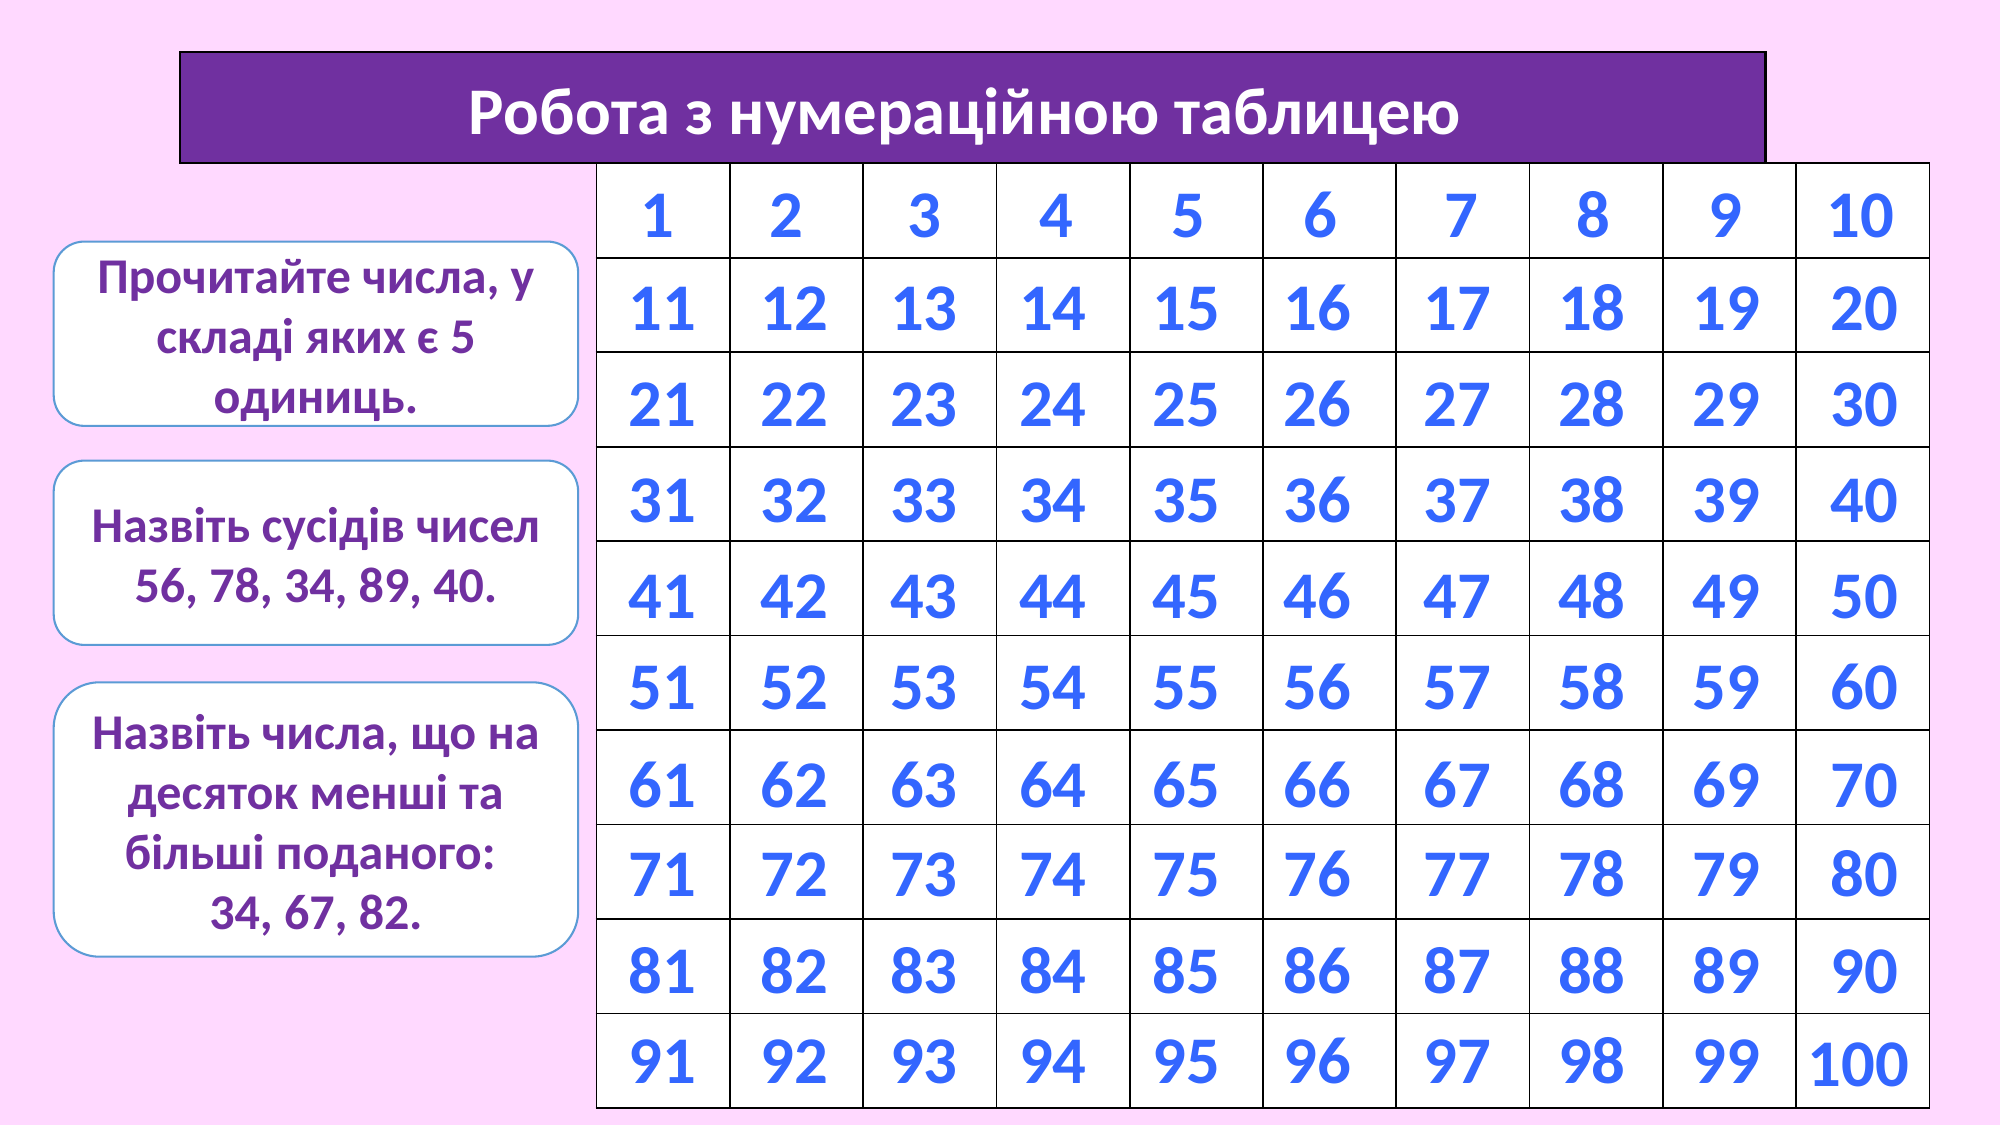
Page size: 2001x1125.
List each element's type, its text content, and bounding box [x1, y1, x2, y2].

table_cell [1131, 920, 1137, 1013]
table_cell [597, 542, 613, 635]
table_cell [597, 920, 613, 1013]
text_box 1 [626, 163, 726, 258]
table_cell [846, 448, 862, 540]
table_header [1388, 164, 1395, 257]
table_header [1397, 164, 1429, 257]
text_box 24 [1004, 352, 1104, 448]
text_box 15 [1137, 256, 1238, 352]
text_box 53 [875, 635, 975, 730]
text_box 76 [1268, 822, 1369, 918]
text_box 35 [1137, 448, 1238, 544]
table_cell [1264, 448, 1268, 540]
table_cell [975, 636, 996, 729]
text_box 94 [1004, 1009, 1104, 1104]
text_box 41 [613, 544, 714, 635]
table_cell [1131, 1014, 1262, 1107]
table_cell [846, 542, 862, 635]
text_box 93 [875, 1009, 975, 1104]
table_cell [1643, 353, 1662, 446]
text_box 16 [1268, 256, 1369, 352]
table_header [997, 164, 1024, 257]
table_cell [1509, 259, 1529, 351]
table_cell [1530, 353, 1543, 446]
table_cell [1797, 636, 1816, 729]
table_cell [1664, 1014, 1792, 1107]
text_box 72 [745, 822, 846, 918]
table_cell [1264, 1014, 1395, 1107]
text_box 63 [875, 733, 975, 822]
text_box 44 [1004, 544, 1104, 635]
table_cell [714, 259, 729, 351]
table_cell [1131, 259, 1137, 351]
text_box 23 [875, 352, 975, 448]
table_header [1124, 164, 1129, 257]
text_box 12 [745, 256, 846, 352]
table_header [1797, 164, 1811, 257]
table_cell [1104, 825, 1129, 918]
text_box 98 [1543, 1009, 1643, 1104]
table_cell [846, 825, 862, 918]
table_cell [975, 448, 996, 540]
text_box 46 [1268, 544, 1369, 635]
table_cell [597, 731, 729, 824]
text_box 18 [1543, 256, 1643, 352]
table_cell [864, 1014, 996, 1107]
text_box 50 [1816, 544, 1916, 635]
table_header [1131, 164, 1156, 257]
table_cell [975, 542, 996, 635]
table_cell [997, 1014, 1129, 1107]
text_box 90 [1816, 919, 1916, 1012]
text_box 37 [1408, 448, 1509, 544]
table_cell [1264, 353, 1268, 446]
table_cell [714, 448, 729, 540]
text_box 8 [1561, 163, 1661, 258]
table_cell [1509, 636, 1529, 729]
table_header [1264, 164, 1288, 257]
table_cell [1264, 259, 1268, 351]
text_box 25 [1137, 352, 1238, 448]
table_cell [1238, 542, 1262, 635]
table_cell [597, 259, 613, 351]
text_box 13 [875, 256, 975, 352]
table_cell [1369, 542, 1395, 635]
text_box 11 [613, 256, 714, 352]
table_cell [1916, 259, 1929, 351]
table_cell [1916, 636, 1929, 729]
table_cell [714, 920, 729, 1013]
text_box 14 [1004, 256, 1104, 352]
text_box 59 [1677, 635, 1778, 730]
table_cell [1643, 825, 1662, 918]
table_cell [1238, 259, 1262, 351]
table_header [597, 164, 626, 257]
table_cell [1778, 542, 1795, 635]
text_box 42 [745, 544, 846, 635]
text_box 83 [875, 919, 975, 1009]
text_box 54 [1004, 635, 1104, 730]
text_box 7 [1429, 163, 1529, 258]
table_cell [1104, 920, 1129, 1013]
text_box 91 [613, 1009, 714, 1104]
text_box 84 [1004, 919, 1104, 1009]
table_cell [997, 448, 1004, 540]
table_cell [1778, 920, 1795, 1013]
table_cell [1530, 825, 1543, 918]
table_cell [1664, 731, 1795, 824]
table_cell [1397, 731, 1529, 824]
text_box 40 [1816, 448, 1916, 544]
table_cell [1916, 353, 1929, 446]
text_box 77 [1408, 822, 1509, 918]
table_cell [1131, 825, 1137, 918]
table_cell [1104, 542, 1129, 635]
table_cell [731, 259, 745, 351]
table_cell [597, 825, 613, 918]
table_cell [1530, 448, 1543, 540]
text_box 92 [745, 1009, 846, 1104]
table_cell [731, 1014, 862, 1107]
table_cell [1509, 825, 1529, 918]
table_cell [1397, 920, 1408, 1013]
text_box 100 [1792, 1012, 1946, 1108]
text_box 30 [1816, 352, 1916, 448]
text_box 95 [1137, 1009, 1238, 1104]
text_box 45 [1137, 544, 1238, 635]
text_box 73 [875, 822, 975, 918]
table_cell [731, 353, 745, 446]
text_box 36 [1268, 448, 1369, 544]
text_box 87 [1408, 919, 1509, 1009]
text_box 99 [1677, 1009, 1778, 1104]
text_box 57 [1408, 635, 1509, 730]
table_cell [1643, 636, 1662, 729]
text_box 10 [1811, 163, 1912, 258]
text_box 2 [754, 163, 855, 258]
text_box 62 [745, 733, 846, 822]
table_cell [1238, 353, 1262, 446]
table_cell [1369, 448, 1395, 540]
text_box 22 [745, 352, 846, 448]
text_box 9 [1693, 163, 1793, 258]
table_cell [1397, 825, 1408, 918]
text_box 33 [875, 448, 975, 544]
table_cell [997, 353, 1004, 446]
table_cell [1104, 448, 1129, 540]
table_cell [597, 636, 613, 729]
table_cell [1778, 353, 1795, 446]
table_cell [1238, 825, 1262, 918]
table_cell [1264, 542, 1268, 635]
text_box 81 [613, 919, 714, 1009]
text_box 97 [1408, 1009, 1509, 1104]
table_cell [1916, 920, 1929, 1012]
text_box 78 [1543, 822, 1643, 918]
table_header [1256, 164, 1262, 257]
table_cell [731, 448, 745, 540]
text_box 67 [1408, 733, 1509, 822]
text_box 49 [1677, 544, 1778, 635]
text_box 75 [1137, 822, 1238, 918]
text_box 58 [1543, 635, 1643, 730]
text_box Робота з нумераційною таблицею [179, 51, 1767, 164]
table_cell [975, 259, 996, 351]
table_cell [1643, 259, 1662, 351]
table_cell [731, 636, 745, 729]
text_box 89 [1677, 919, 1778, 1009]
text_box 60 [1816, 635, 1916, 730]
text_box 80 [1816, 822, 1916, 918]
text_box 52 [745, 635, 846, 730]
text_box 96 [1268, 1009, 1369, 1104]
table_cell [714, 542, 729, 635]
text_box 66 [1268, 733, 1369, 822]
text_box 56 [1268, 635, 1369, 730]
table_cell [1797, 920, 1816, 1012]
table_cell [1797, 542, 1816, 635]
text_box 26 [1268, 352, 1369, 448]
table_cell [864, 636, 875, 729]
text_box 64 [1004, 733, 1104, 822]
table_cell [1530, 731, 1662, 824]
table_cell [1530, 259, 1543, 351]
table_cell [864, 448, 875, 540]
table_cell [997, 636, 1004, 729]
text_box 20 [1816, 256, 1916, 352]
text_box Назвіть сусідів чисел 56, 78, 34, 89, 40. [52, 459, 580, 646]
table_header [855, 164, 862, 257]
table_cell [1643, 542, 1662, 635]
table_cell [864, 731, 996, 824]
table_cell [597, 448, 613, 540]
text_box 88 [1543, 919, 1643, 1009]
table_cell [1238, 920, 1262, 1013]
table_cell [1916, 448, 1929, 540]
table_cell [1778, 448, 1795, 540]
text_box 4 [1024, 163, 1124, 258]
table_cell [864, 542, 875, 635]
text_box 82 [745, 919, 846, 1009]
table_cell [1397, 353, 1408, 446]
table_header [1664, 164, 1693, 257]
text_box 43 [875, 544, 975, 635]
table_cell [731, 542, 745, 635]
table_cell [1643, 448, 1662, 540]
table_cell [1131, 731, 1262, 824]
table_cell [1778, 259, 1795, 351]
text_box 28 [1543, 352, 1643, 448]
table_cell [1509, 542, 1529, 635]
table_header [1912, 164, 1929, 257]
table_cell [1369, 920, 1395, 1013]
text_box 5 [1156, 163, 1256, 258]
table_cell [1664, 542, 1677, 635]
table_cell [1797, 825, 1816, 918]
table_cell [1664, 825, 1677, 918]
table_cell [846, 920, 862, 1013]
table_cell [997, 920, 1004, 1013]
text_box 39 [1677, 448, 1778, 544]
table_header [864, 164, 892, 257]
table_cell [1797, 259, 1816, 351]
table_cell [1778, 636, 1795, 729]
text_box 85 [1137, 919, 1238, 1009]
table_cell [731, 920, 745, 1013]
table_cell [1797, 731, 1929, 824]
table_cell [1369, 636, 1395, 729]
table_cell [1104, 259, 1129, 351]
table_cell [731, 731, 862, 824]
table_cell [1530, 920, 1543, 1013]
table_cell [731, 825, 745, 918]
table_header [731, 164, 754, 257]
table_cell [597, 1014, 729, 1107]
table_cell [997, 825, 1004, 918]
table_cell [1530, 1014, 1662, 1107]
table_cell [1797, 353, 1816, 446]
text_box 38 [1543, 448, 1643, 544]
table_cell [997, 731, 1129, 824]
table_cell [864, 259, 875, 351]
table_cell [1238, 448, 1262, 540]
text_box 17 [1408, 256, 1509, 352]
table_cell [846, 353, 862, 446]
table_cell [1664, 353, 1677, 446]
text_box 51 [613, 635, 714, 730]
table_cell [1916, 825, 1929, 918]
table_cell [1131, 353, 1137, 446]
text_box 86 [1268, 919, 1369, 1009]
table_cell [1397, 542, 1408, 635]
text_box 69 [1677, 733, 1778, 822]
table_cell [1509, 448, 1529, 540]
text_box Назвіть числа, що на десяток менші та більші поданого: 34, 67, 82. [52, 681, 580, 958]
text_box 3 [892, 163, 993, 258]
text_box 65 [1137, 733, 1238, 822]
table_cell [1264, 636, 1268, 729]
text_box 55 [1137, 635, 1238, 730]
table_cell [1131, 448, 1137, 540]
table_cell [864, 353, 875, 446]
table_cell [1264, 920, 1268, 1013]
table_cell [714, 825, 729, 918]
table_cell [1131, 542, 1137, 635]
table_cell [1530, 636, 1543, 729]
text_box 6 [1288, 163, 1388, 258]
table_cell [1797, 448, 1816, 540]
table_cell [1643, 920, 1662, 1013]
table_cell [997, 259, 1004, 351]
table_cell [1264, 731, 1395, 824]
table_cell [714, 353, 729, 446]
table_cell [1778, 825, 1795, 918]
text_box 34 [1004, 448, 1104, 544]
table_cell [1369, 353, 1395, 446]
table_cell [1530, 542, 1543, 635]
table_cell [1397, 636, 1408, 729]
table_header [1530, 164, 1561, 257]
table_cell [1916, 542, 1929, 635]
text_box 19 [1677, 256, 1778, 352]
text_box 21 [613, 352, 714, 448]
text_box 47 [1408, 544, 1509, 635]
table_cell [1369, 259, 1395, 351]
text_box 29 [1677, 352, 1778, 448]
table_cell [864, 920, 875, 1013]
table_cell [975, 825, 996, 918]
table_cell [975, 353, 996, 446]
table_cell [1264, 825, 1268, 918]
table_cell [1369, 825, 1395, 918]
text_box 71 [613, 822, 714, 918]
table_cell [597, 353, 613, 446]
table_cell [1664, 920, 1677, 1013]
text_box 31 [613, 448, 714, 544]
table_cell [1104, 636, 1129, 729]
table_cell [997, 542, 1004, 635]
table_cell [846, 259, 862, 351]
text_box 74 [1004, 822, 1104, 918]
table_cell [1104, 353, 1129, 446]
text_box Прочитайте числа, у складі яких є 5 одиниць. [52, 240, 580, 427]
table_cell [1664, 448, 1677, 540]
table_cell [714, 636, 729, 729]
table_cell [1664, 636, 1677, 729]
table_cell [1397, 259, 1408, 351]
table_cell [864, 825, 875, 918]
table_cell [1509, 920, 1529, 1013]
table_cell [1509, 353, 1529, 446]
text_box 27 [1408, 352, 1509, 448]
text_box 68 [1543, 733, 1643, 822]
table_cell [1397, 1014, 1529, 1107]
table_cell [1397, 448, 1408, 540]
text_box 79 [1677, 822, 1778, 918]
text_box 48 [1543, 544, 1643, 635]
table_cell [846, 636, 862, 729]
table_cell [975, 920, 996, 1013]
text_box 32 [745, 448, 846, 544]
table_cell [1238, 636, 1262, 729]
text_box 70 [1816, 733, 1916, 822]
table_cell [1131, 636, 1137, 729]
table_cell [1664, 259, 1677, 351]
text_box 61 [613, 733, 714, 822]
